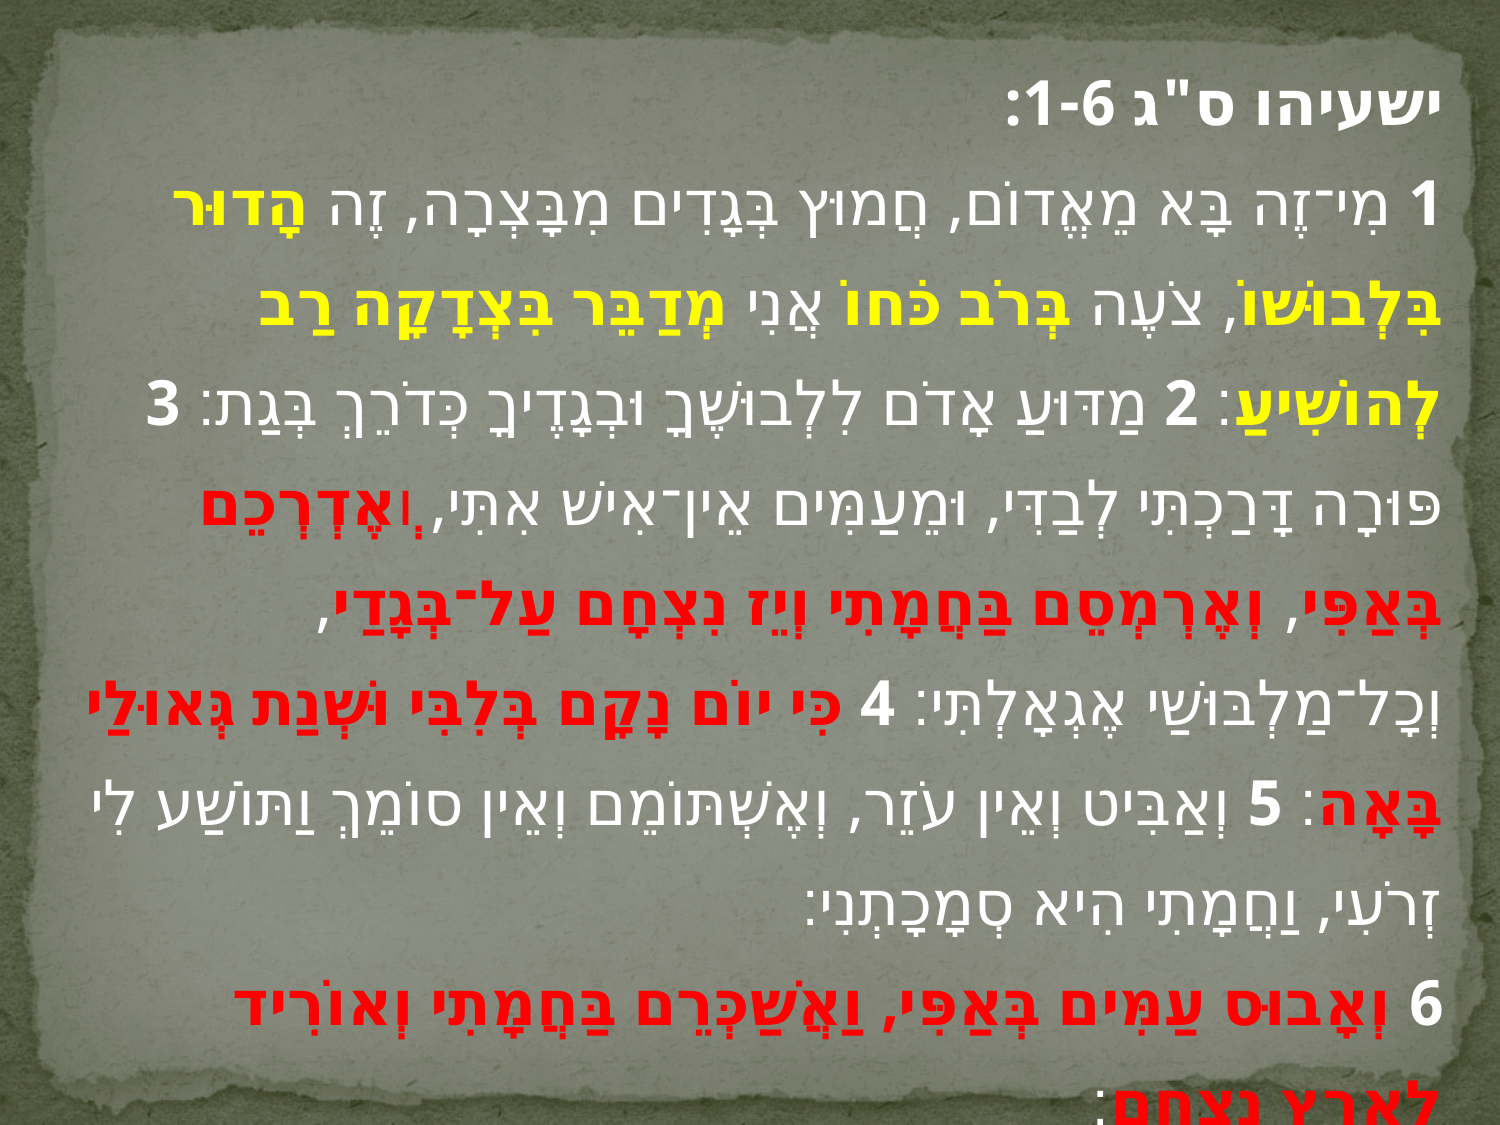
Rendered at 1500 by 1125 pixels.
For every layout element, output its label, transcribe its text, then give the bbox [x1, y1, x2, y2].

text_box ישעיהו ס"ג 1-6: 1 מִי־זֶה בָּא מֵאֱדוֹם, חֲמוּץ בְּגָדִים מִבָּצְרָה, זֶה הָדוּר בִּלְבוּשׁוֹ, צֹעֶה בְּרֹב כֹּחוֹ אֲנִי מְדַבֵּר בִּצְדָקָה רַב לְהוֹשִׁיעַ׃ 2 מַדּוּעַ אָדֹם לִלְבוּשֶׁךָ וּבְגָדֶיךָ כְּדֹרֵךְ בְּגַת׃ 3 פּוּרָה דָּרַכְתִּי לְבַדִּי, וּמֵעַמִּים אֵין־אִישׁ אִתִּי, וְאֶדְרְכֵם בְּאַפִּי, וְאֶרְמְסֵם בַּחֲמָתִי וְיֵז נִצְחָם עַל־בְּגָדַי, וְכָל־מַלְבּוּשַׁי אֶגְאָלְתִּי׃ 4 כִּי יוֹם נָקָם בְּלִבִּי וּשְׁנַת גְּאוּלַי בָּאָה׃ 5 וְאַבִּיט וְאֵין עֹזֵר, וְאֶשְׁתּוֹמֵם וְאֵין סוֹמֵךְ וַתּוֹשַׁע לִי זְרֹעִי, וַחֲמָתִי הִיא סְמָכָתְנִי׃ 6 וְאָבוּס עַמִּים בְּאַפִּי, וַאֲשַׁכְּרֵם בַּחֲמָתִי וְאוֹרִיד לָאָרֶץ נִצְחָם׃ [60, 31, 1459, 1125]
